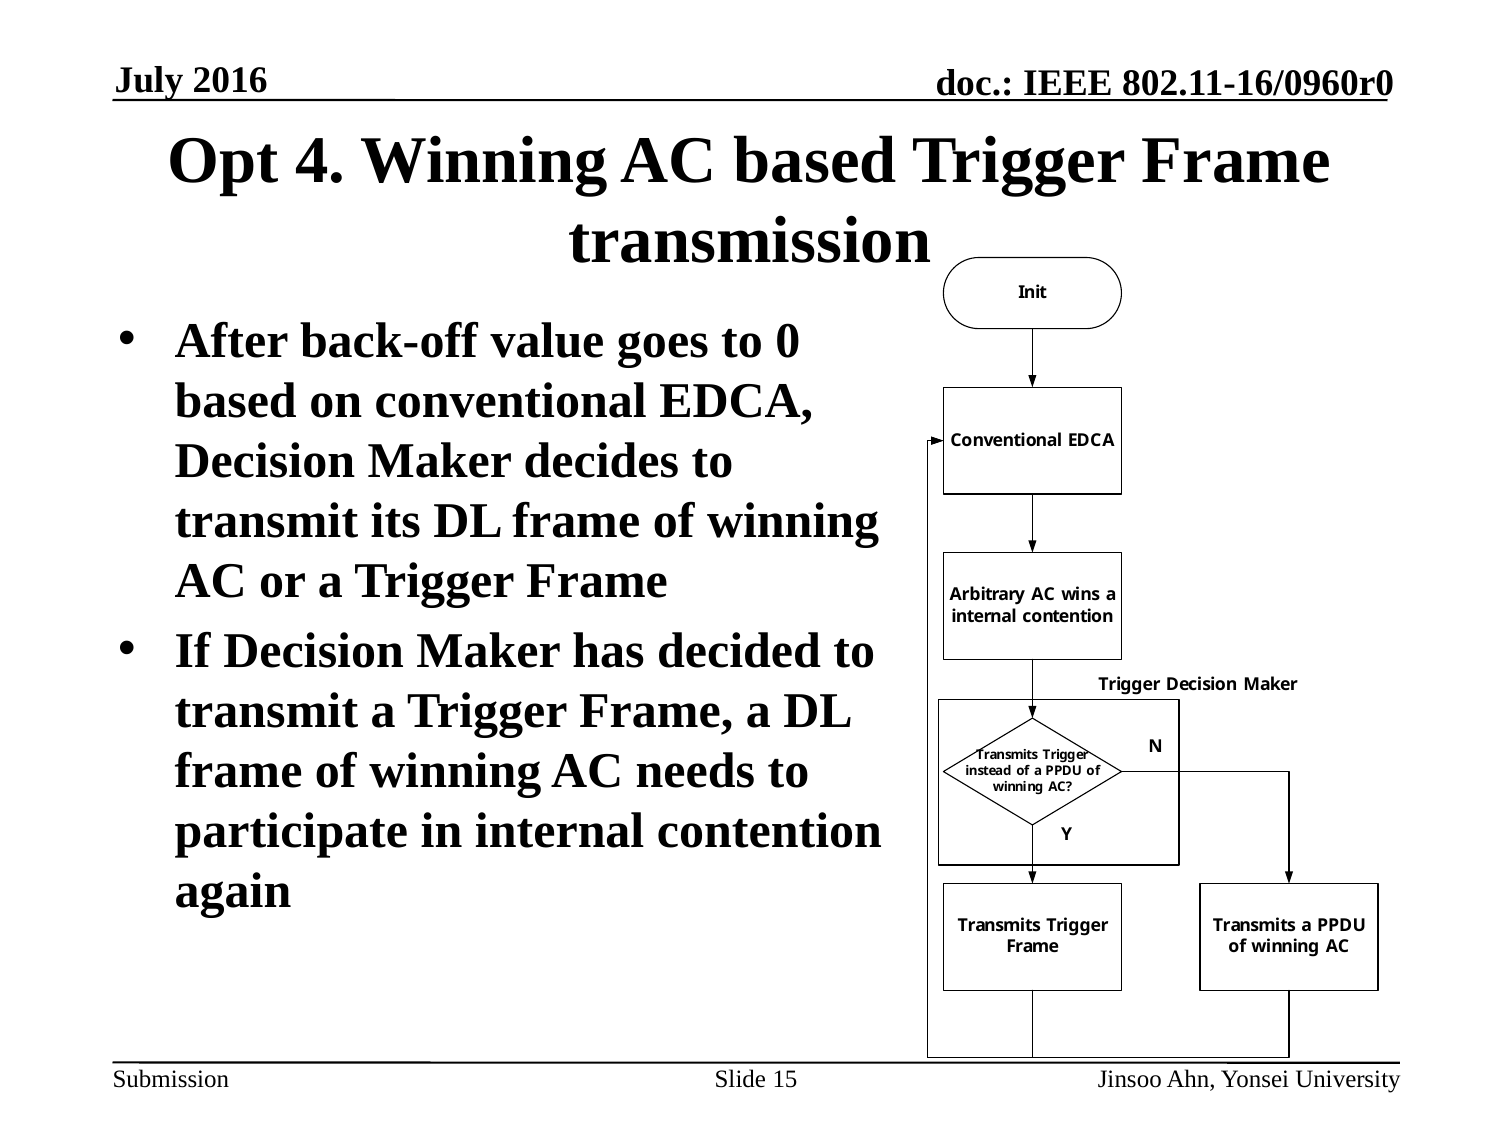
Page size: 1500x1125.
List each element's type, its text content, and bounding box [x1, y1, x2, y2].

list After back-off value goes to 0 based on conventional EDCA, Decision Maker decides to transmit its DL frame of winning AC or a Trigger Frame If Decision Maker has decided to transmit a Trigger Frame, a DL frame of winning AC needs to participate in internal contention again [102, 299, 901, 1014]
picture [925, 254, 1381, 1058]
title Opt 4. Winning AC based Trigger Frame transmission [74, 101, 1426, 290]
